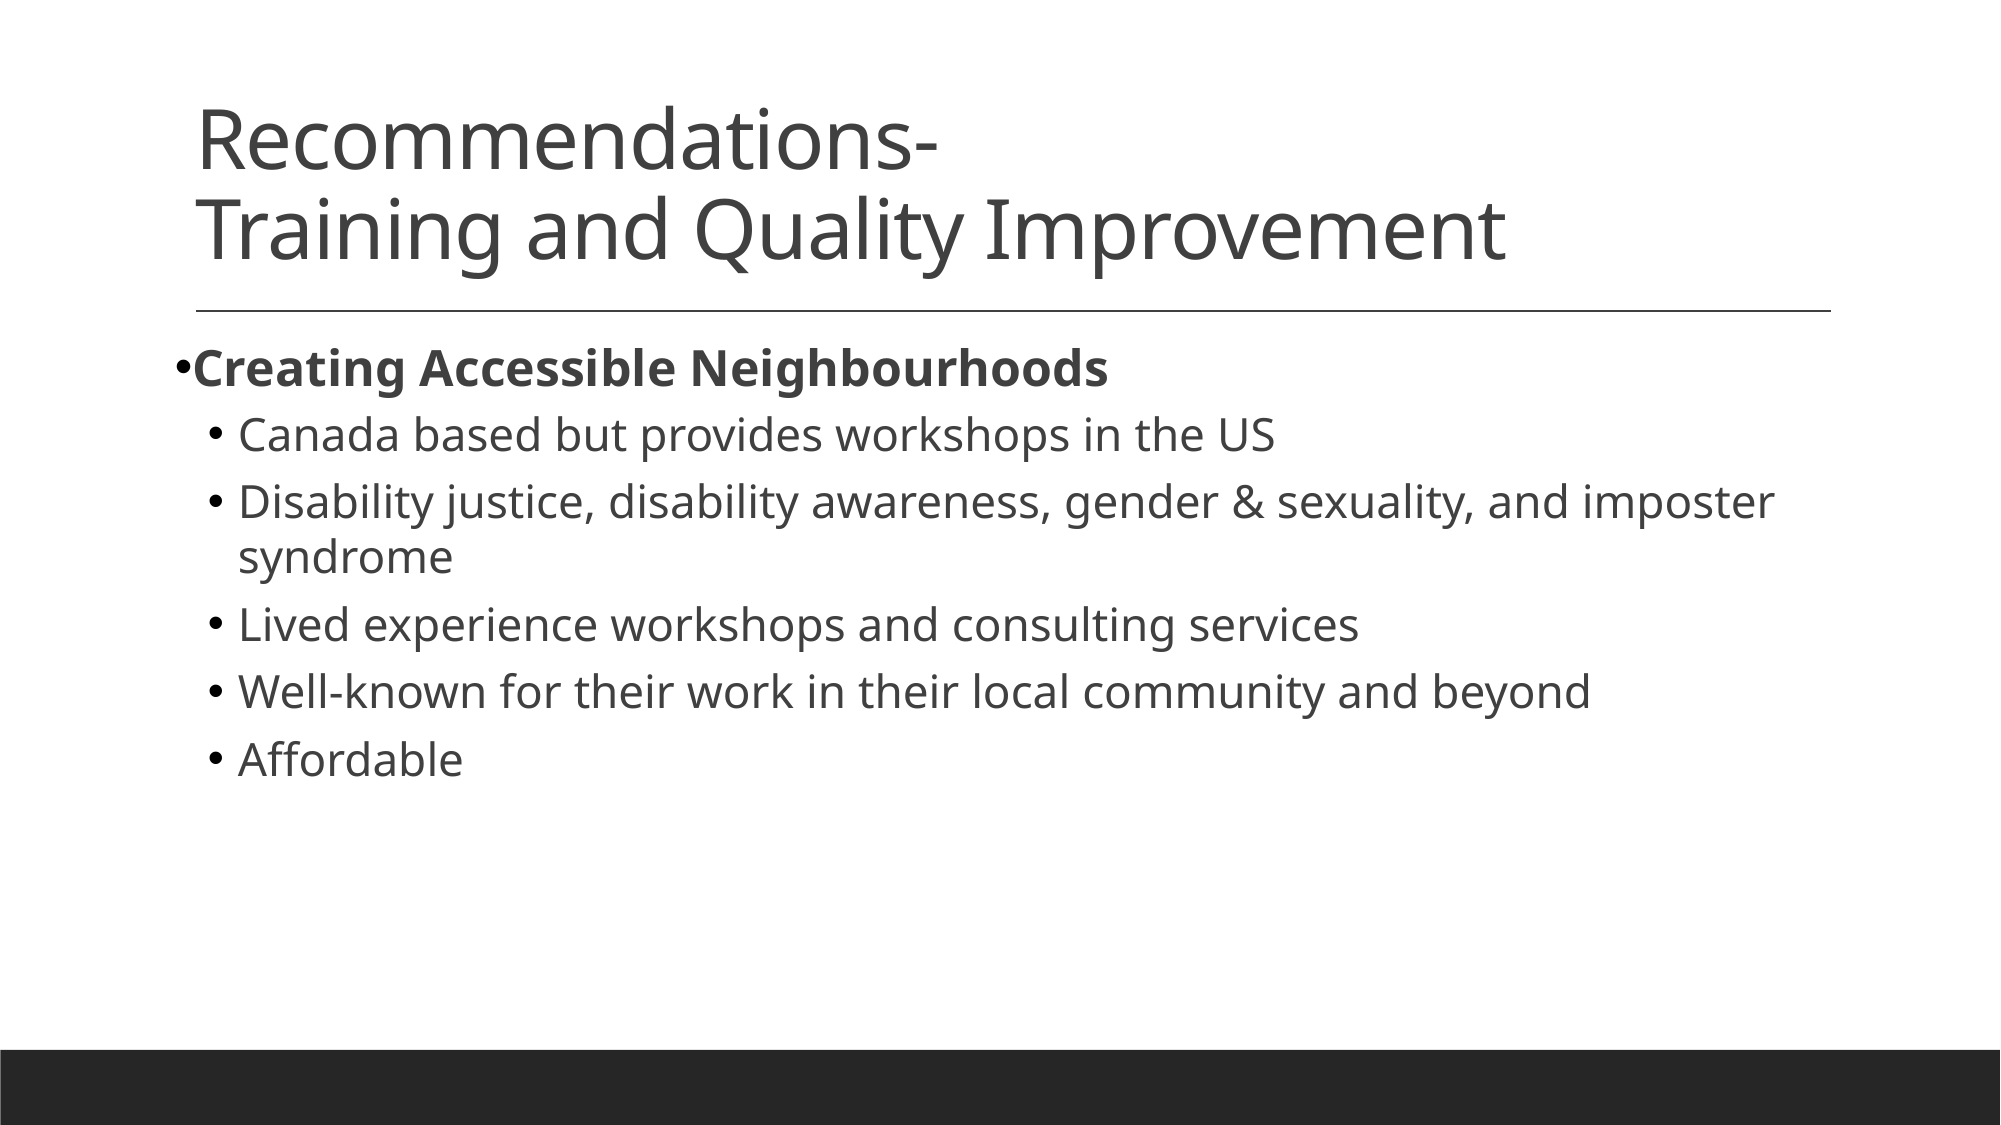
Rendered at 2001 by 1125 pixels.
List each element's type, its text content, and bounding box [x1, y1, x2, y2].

title Recommendations- Training and Quality Improvement [180, 47, 1830, 285]
text_box Creating Accessible Neighbourhoods Canada based but provides workshops in the US Disability justice, disability awareness, gender & sexuality, and imposter syndrome Lived experience workshops and consulting services Well-known for their work in their local community and beyond Affordable [174, 323, 1825, 1017]
